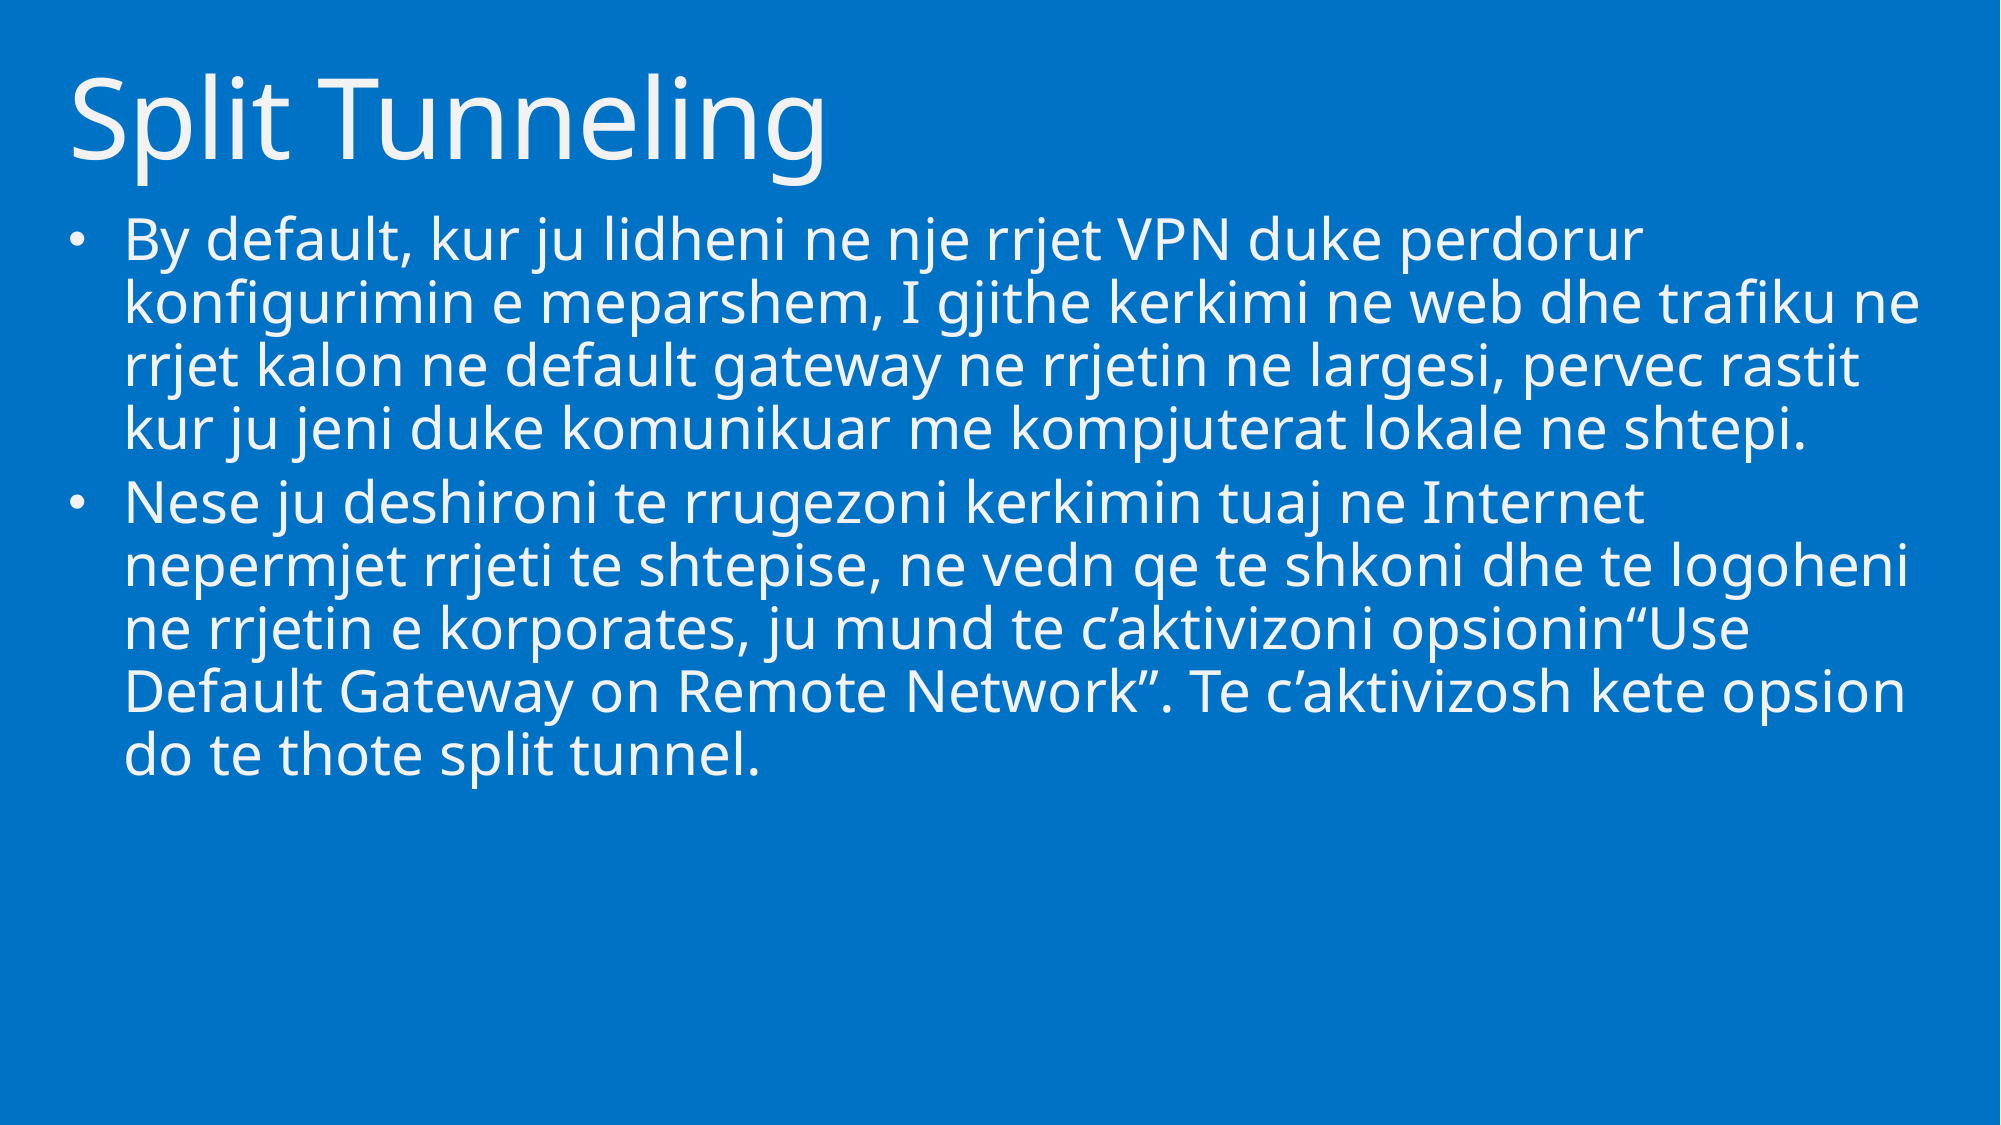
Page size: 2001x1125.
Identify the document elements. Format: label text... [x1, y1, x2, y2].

list By default, kur ju lidheni ne nje rrjet VPN duke perdorur konfigurimin e meparshem, I gjithe kerkimi ne web dhe trafiku ne rrjet kalon ne default gateway ne rrjetin ne largesi, pervec rastit kur ju jeni duke komunikuar me kompjuterat lokale ne shtepi. Nese ju deshironi te rrugezoni kerkimin tuaj ne Internet nepermjet rrjeti te shtepise, ne vedn qe te shkoni dhe te logoheni ne rrjetin e korporates, ju mund te c’aktivizoni opsionin“Use Default Gateway on Remote Network”. Te c’aktivizosh kete opsion do te thote split tunnel. [44, 196, 1956, 827]
title Split Tunneling [44, 47, 1957, 196]
